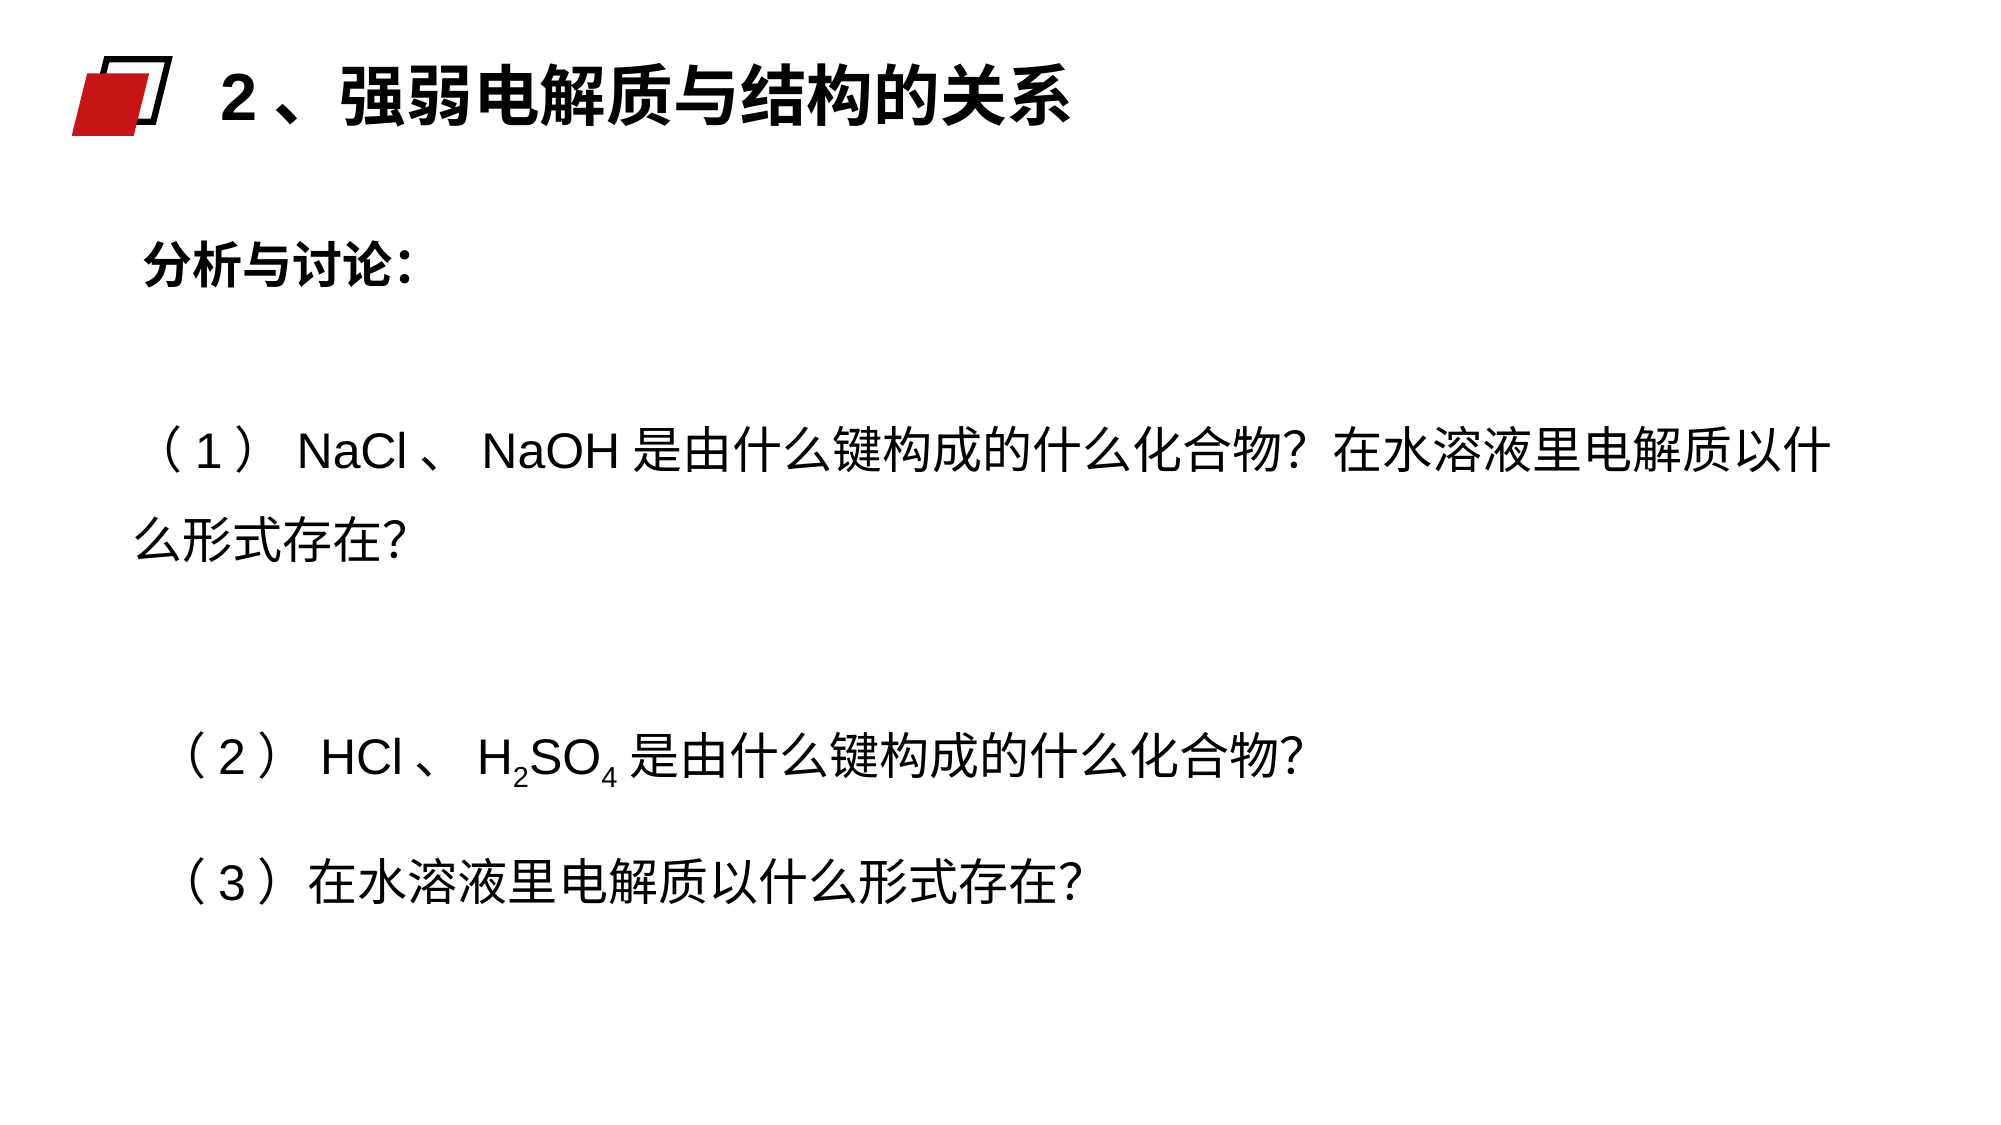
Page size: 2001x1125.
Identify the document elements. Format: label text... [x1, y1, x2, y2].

text_box （1）NaCl、NaOH是由什么键构成的什么化合物？在水溶液里电解质以什么形式存在？ [118, 381, 1882, 577]
text_box （2）HCl、H2SO4是由什么键构成的什么化合物？ （3）在水溶液里电解质以什么形式存在？ [118, 652, 1960, 918]
text_box 2、强弱电解质与结构的关系 [205, 46, 1343, 141]
text_box 分析与讨论： [127, 226, 618, 301]
